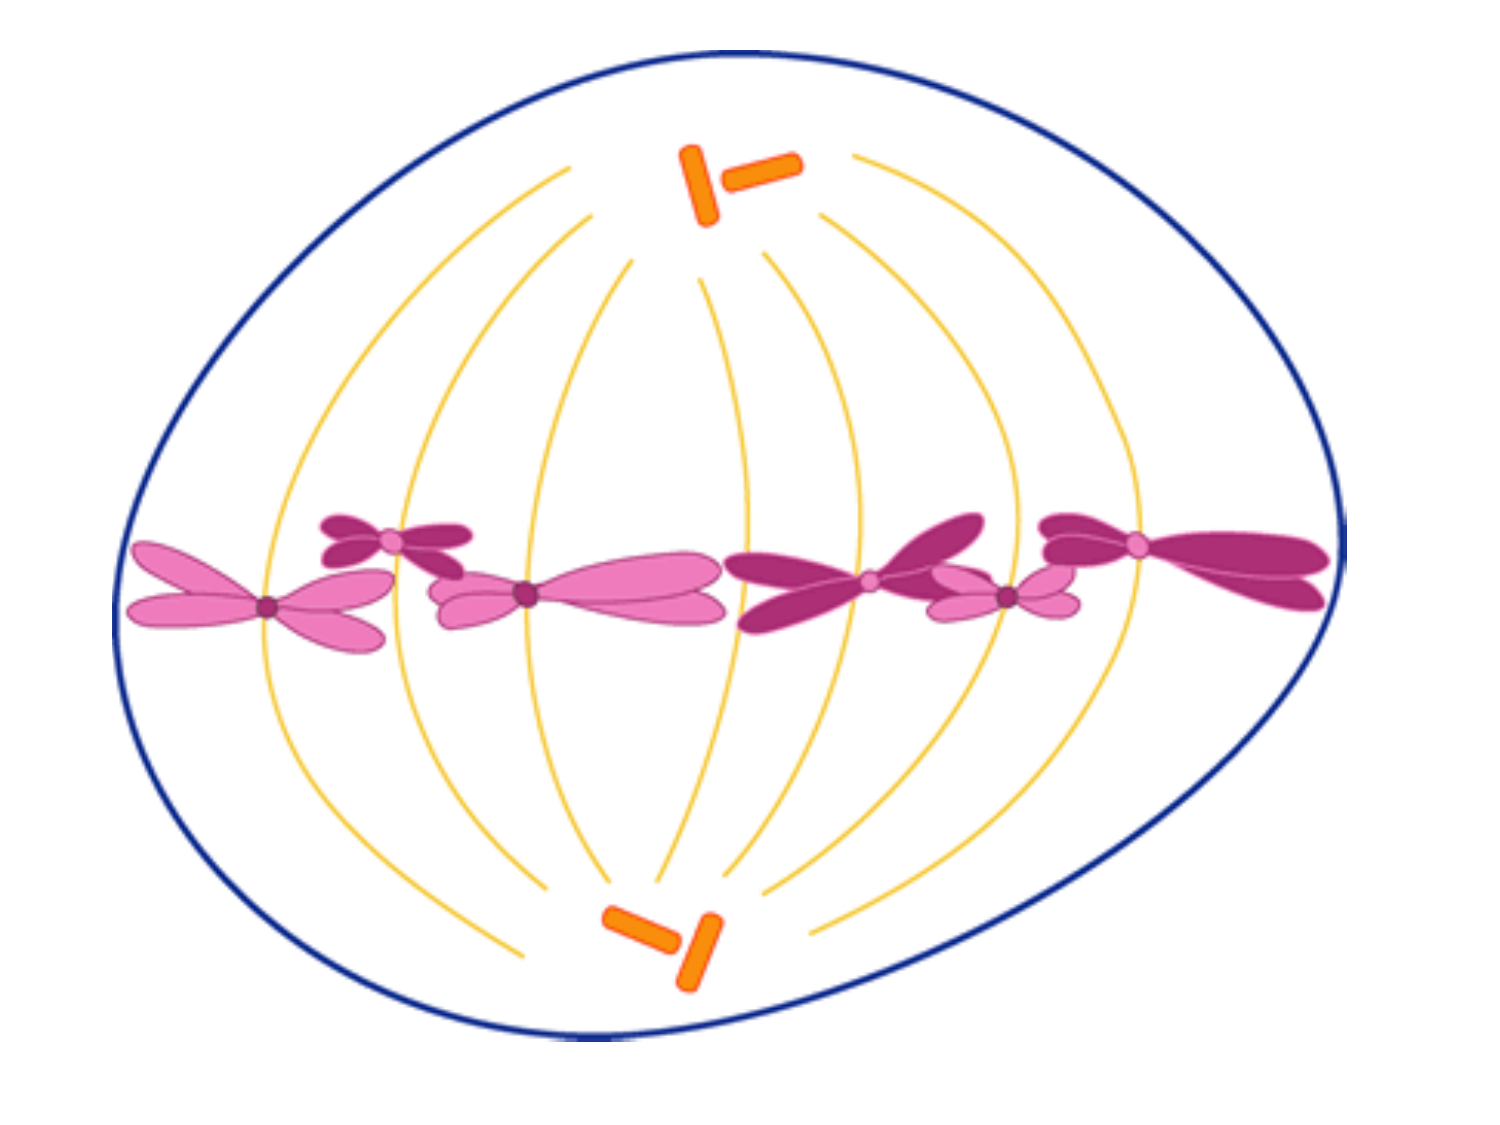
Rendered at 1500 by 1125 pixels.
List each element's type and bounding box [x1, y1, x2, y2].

picture [112, 50, 1348, 1042]
